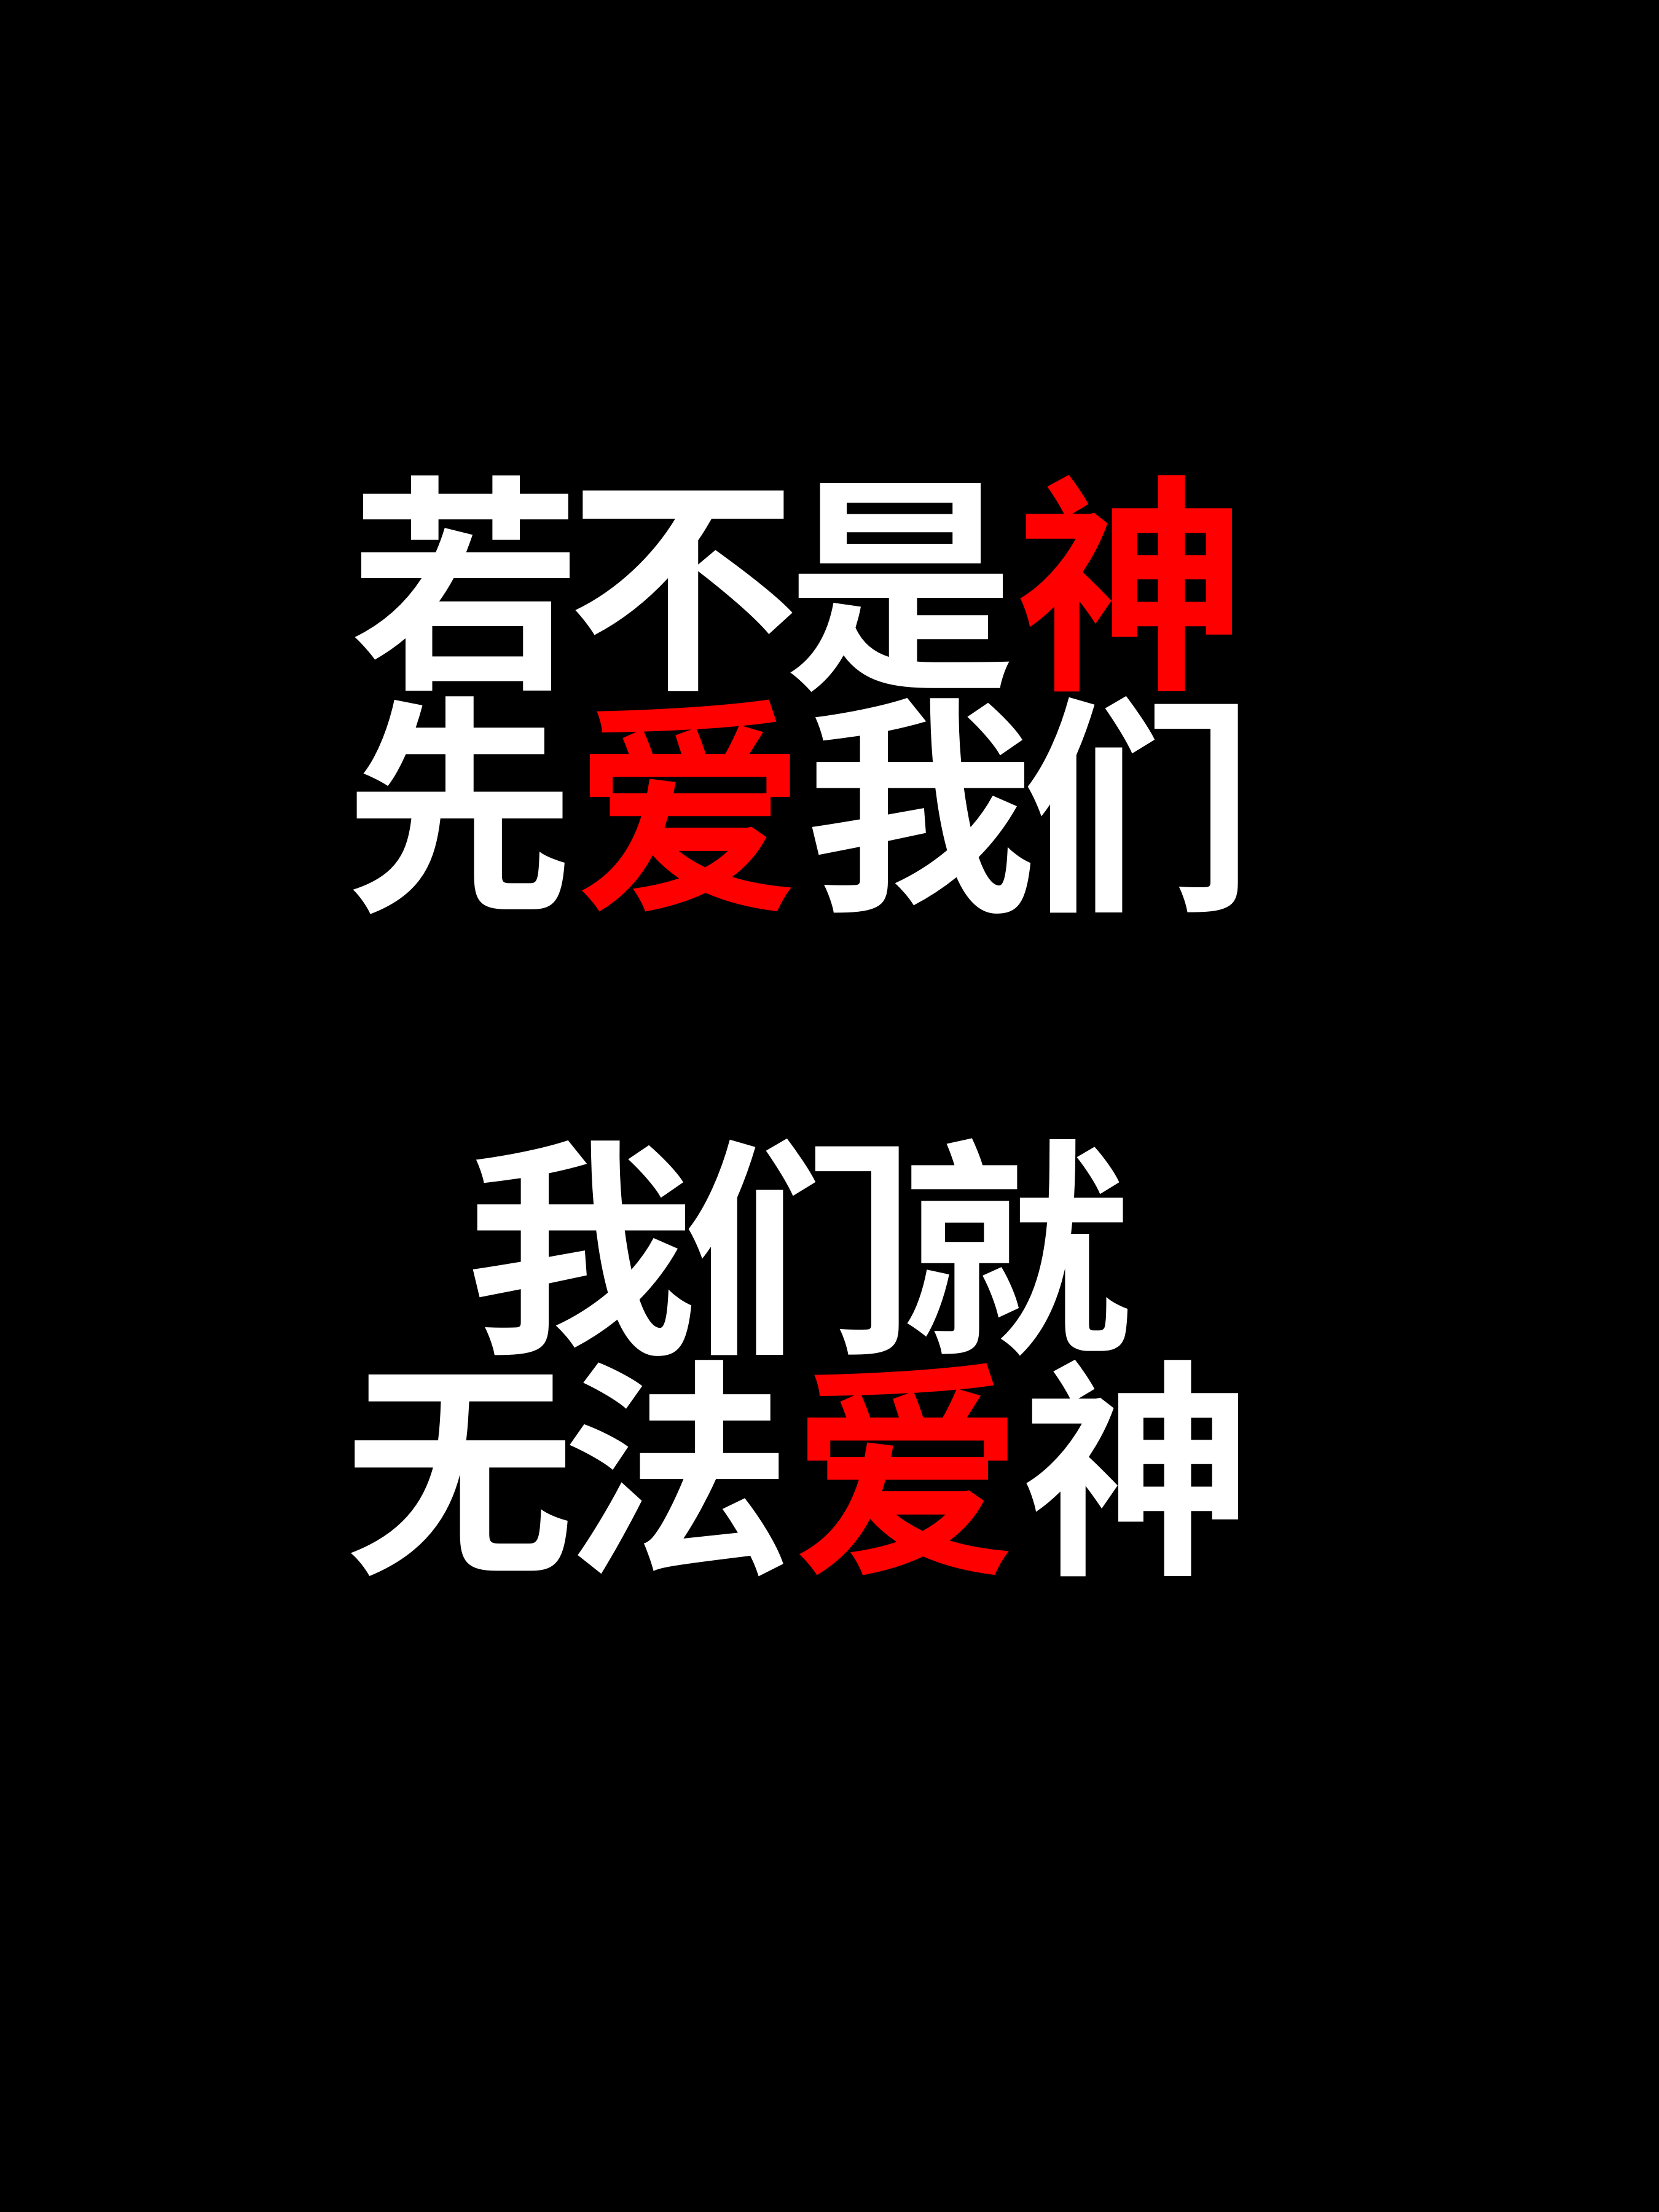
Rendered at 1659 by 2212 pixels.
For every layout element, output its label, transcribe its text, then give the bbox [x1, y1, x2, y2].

title 若不是神 先爱我们 我们就 无法爱神 [0, 782, 1626, 1601]
